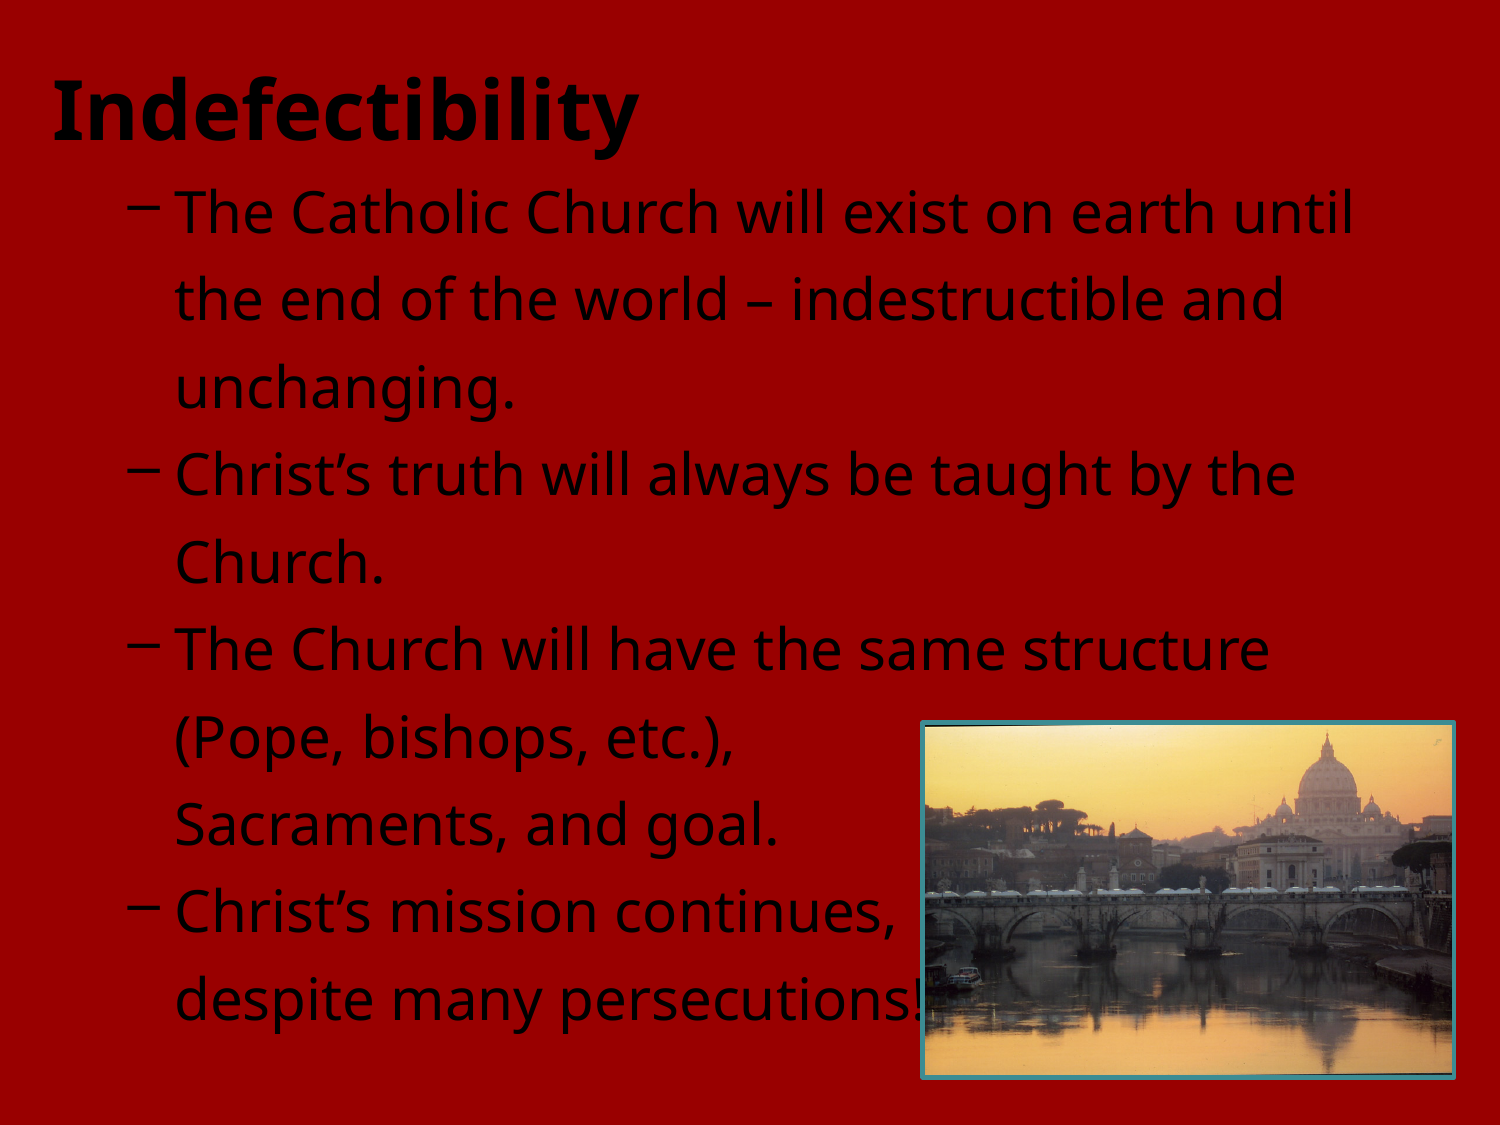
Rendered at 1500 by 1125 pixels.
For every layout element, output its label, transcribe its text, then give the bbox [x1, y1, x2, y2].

list Indefectibility The Catholic Church will exist on earth until the end of the world – indestructible and unchanging. Christ’s truth will always be taught by the Church. The Church will have the same structure (Pope, bishops, etc.), Sacraments, and goal. Christ’s mission continues, despite many persecutions! [37, 49, 1463, 1078]
picture [924, 724, 1452, 1076]
